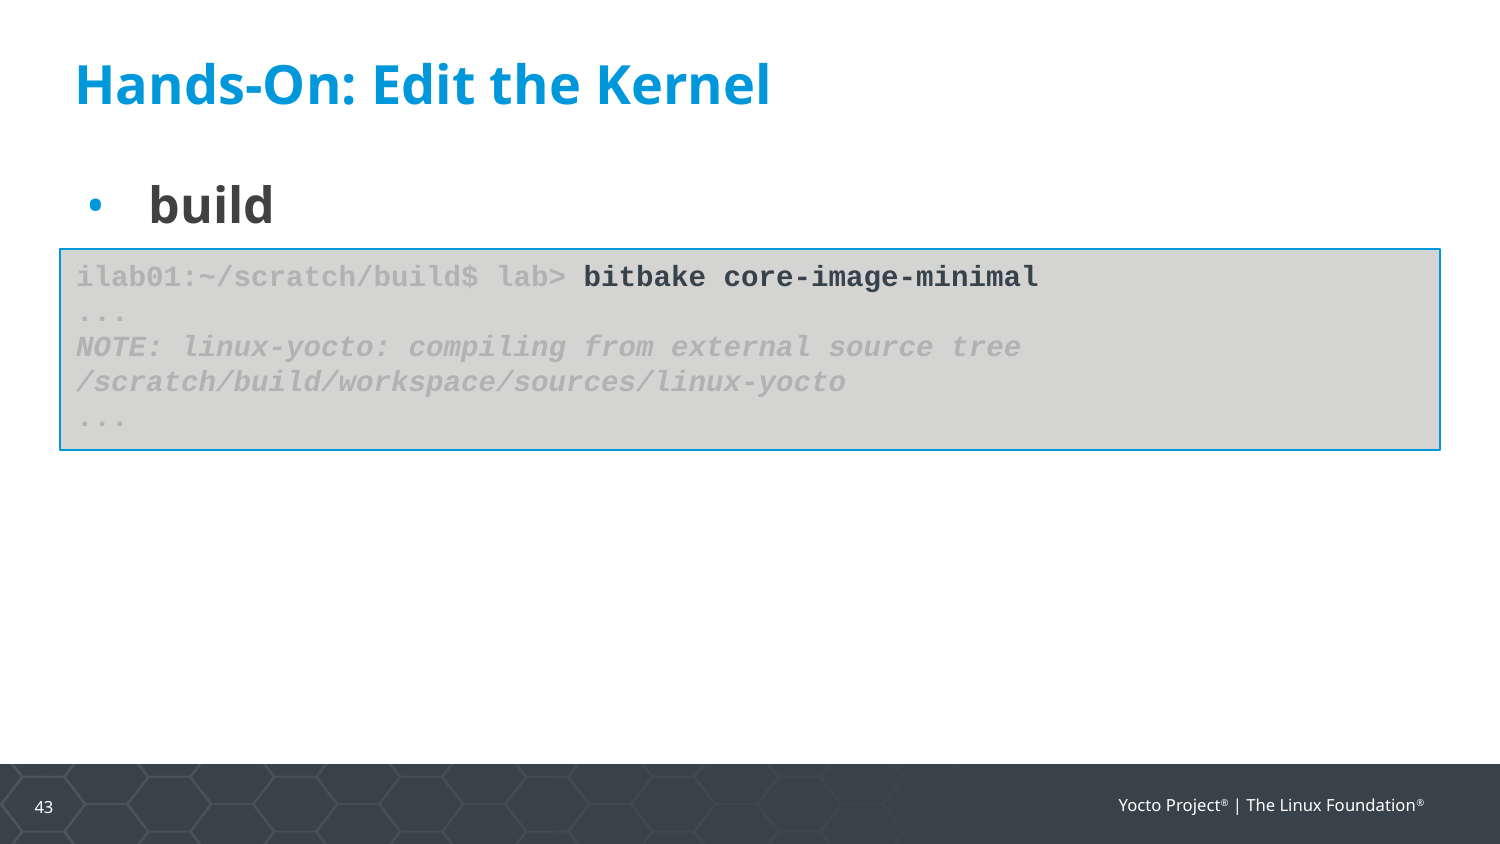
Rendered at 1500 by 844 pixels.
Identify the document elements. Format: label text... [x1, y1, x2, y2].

text_box Hands-On: Edit the Kernel [74, 50, 1424, 160]
picture [0, 0, 1500, 844]
text_box ilab01:~/scratch/build$ lab> bitbake core-image-minimal ... NOTE: linux-yocto: compiling from external source tree /scratch/build/workspace/sources/linux-yocto ... [60, 249, 1440, 450]
text_box build [73, 164, 1425, 251]
